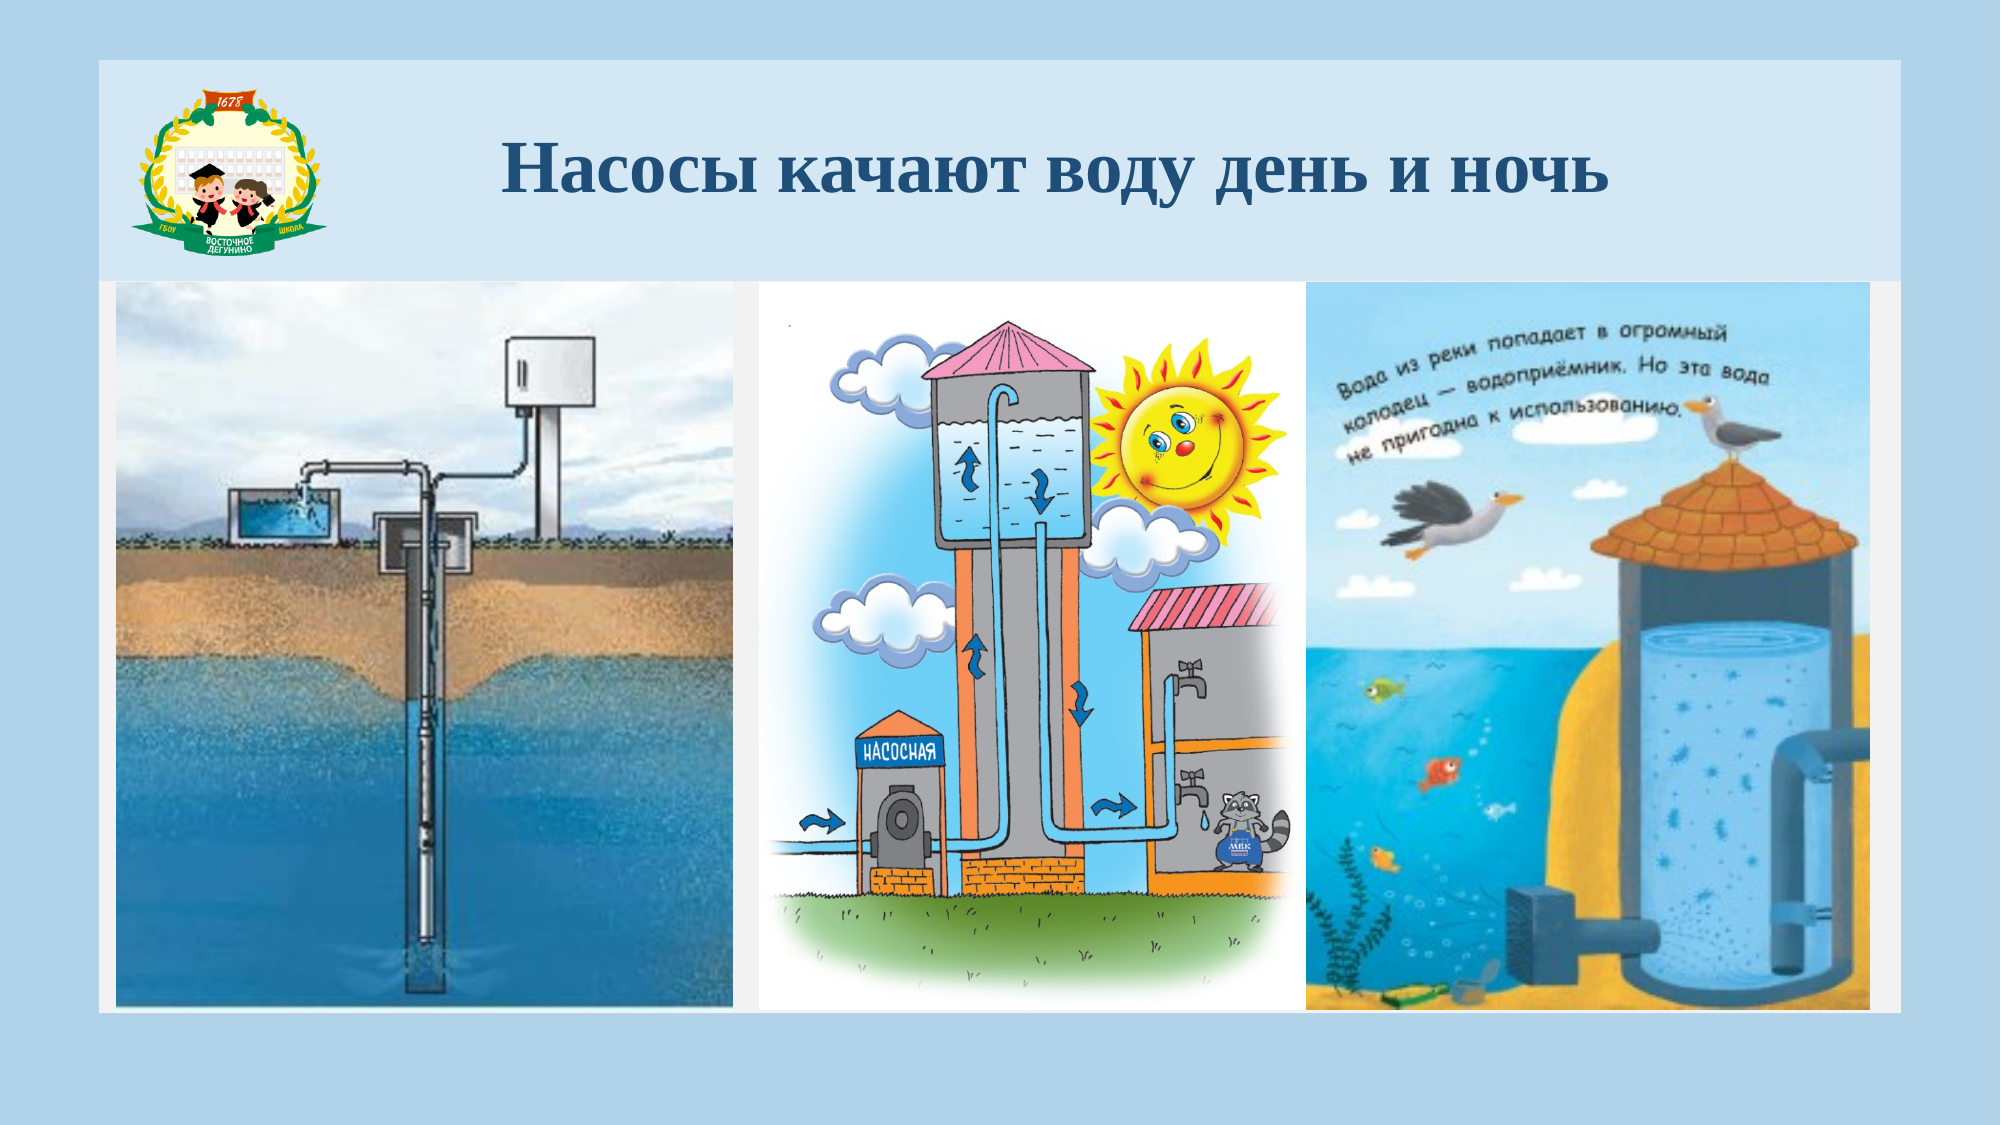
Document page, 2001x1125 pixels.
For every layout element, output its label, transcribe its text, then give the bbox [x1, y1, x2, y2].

picture [116, 282, 733, 1010]
title Насосы качают воду день и ночь [359, 59, 1754, 278]
picture [759, 282, 1870, 1010]
picture [131, 89, 327, 256]
